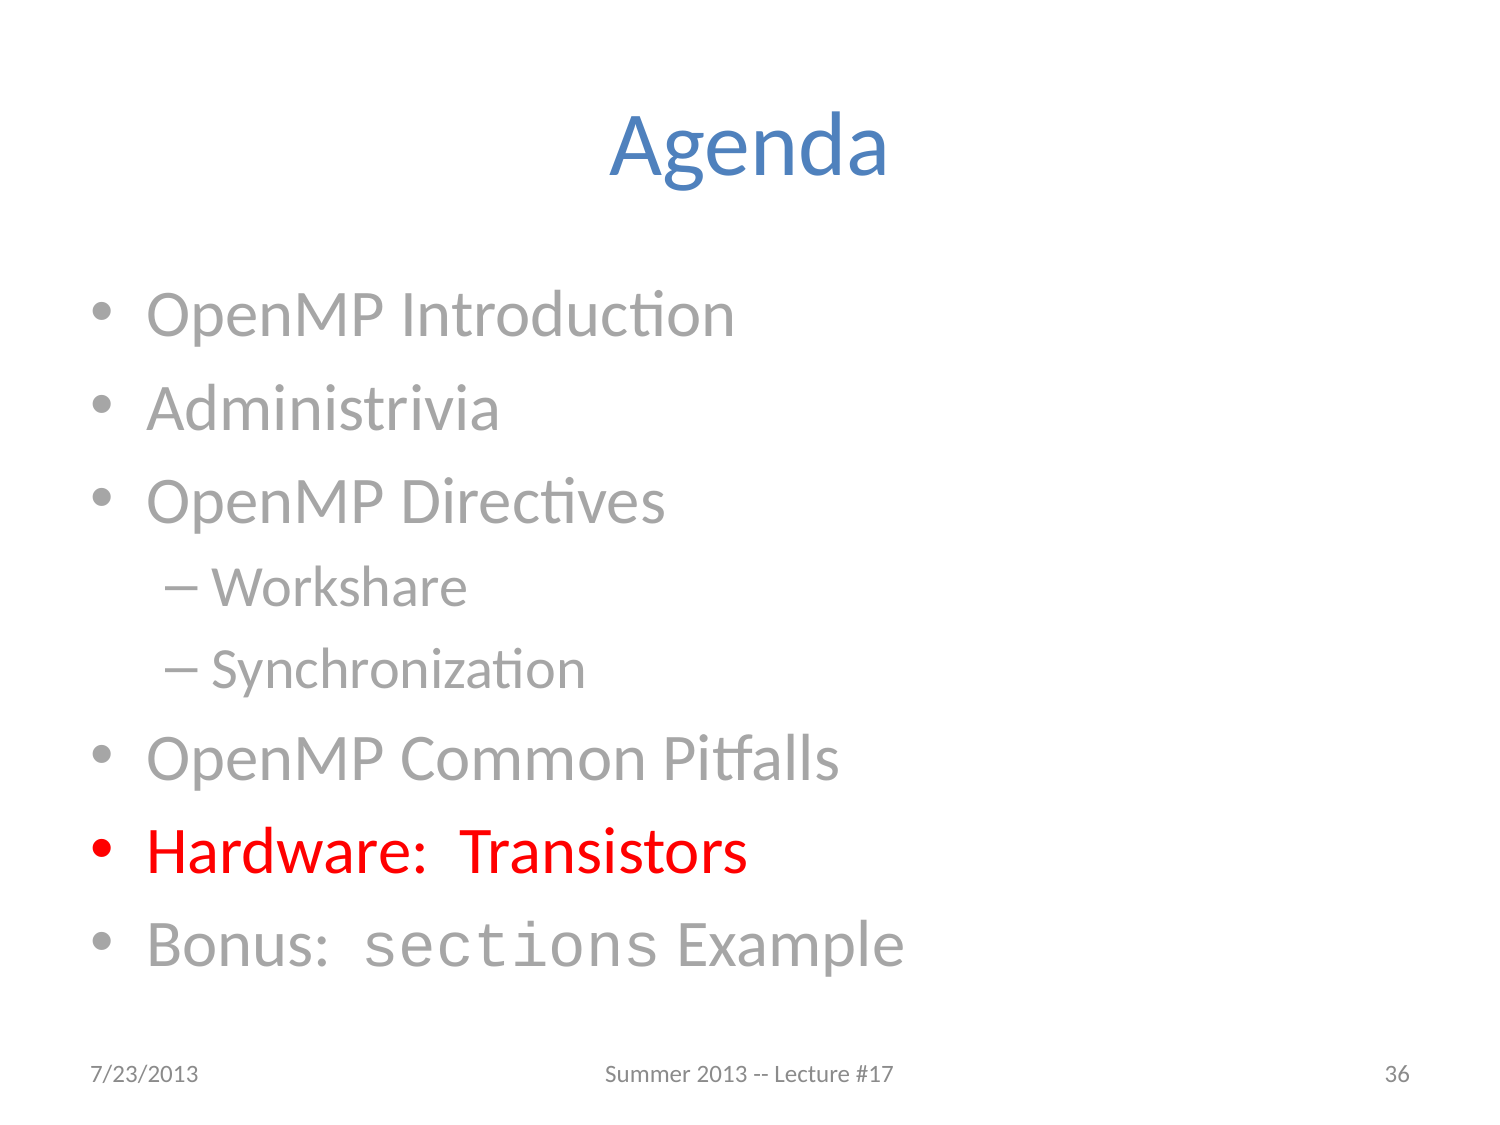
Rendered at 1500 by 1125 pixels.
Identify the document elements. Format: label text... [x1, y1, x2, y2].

slide_number 36 [1074, 1042, 1425, 1103]
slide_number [75, 1042, 425, 1103]
footer Summer 2013 -- Lecture #17 [512, 1042, 988, 1103]
list OpenMP Introduction Administrivia OpenMP Directives Workshare Synchronization OpenMP Common Pitfalls Hardware: Transistors Bonus: sections Example [75, 262, 1425, 1073]
title Agenda [75, 45, 1425, 233]
